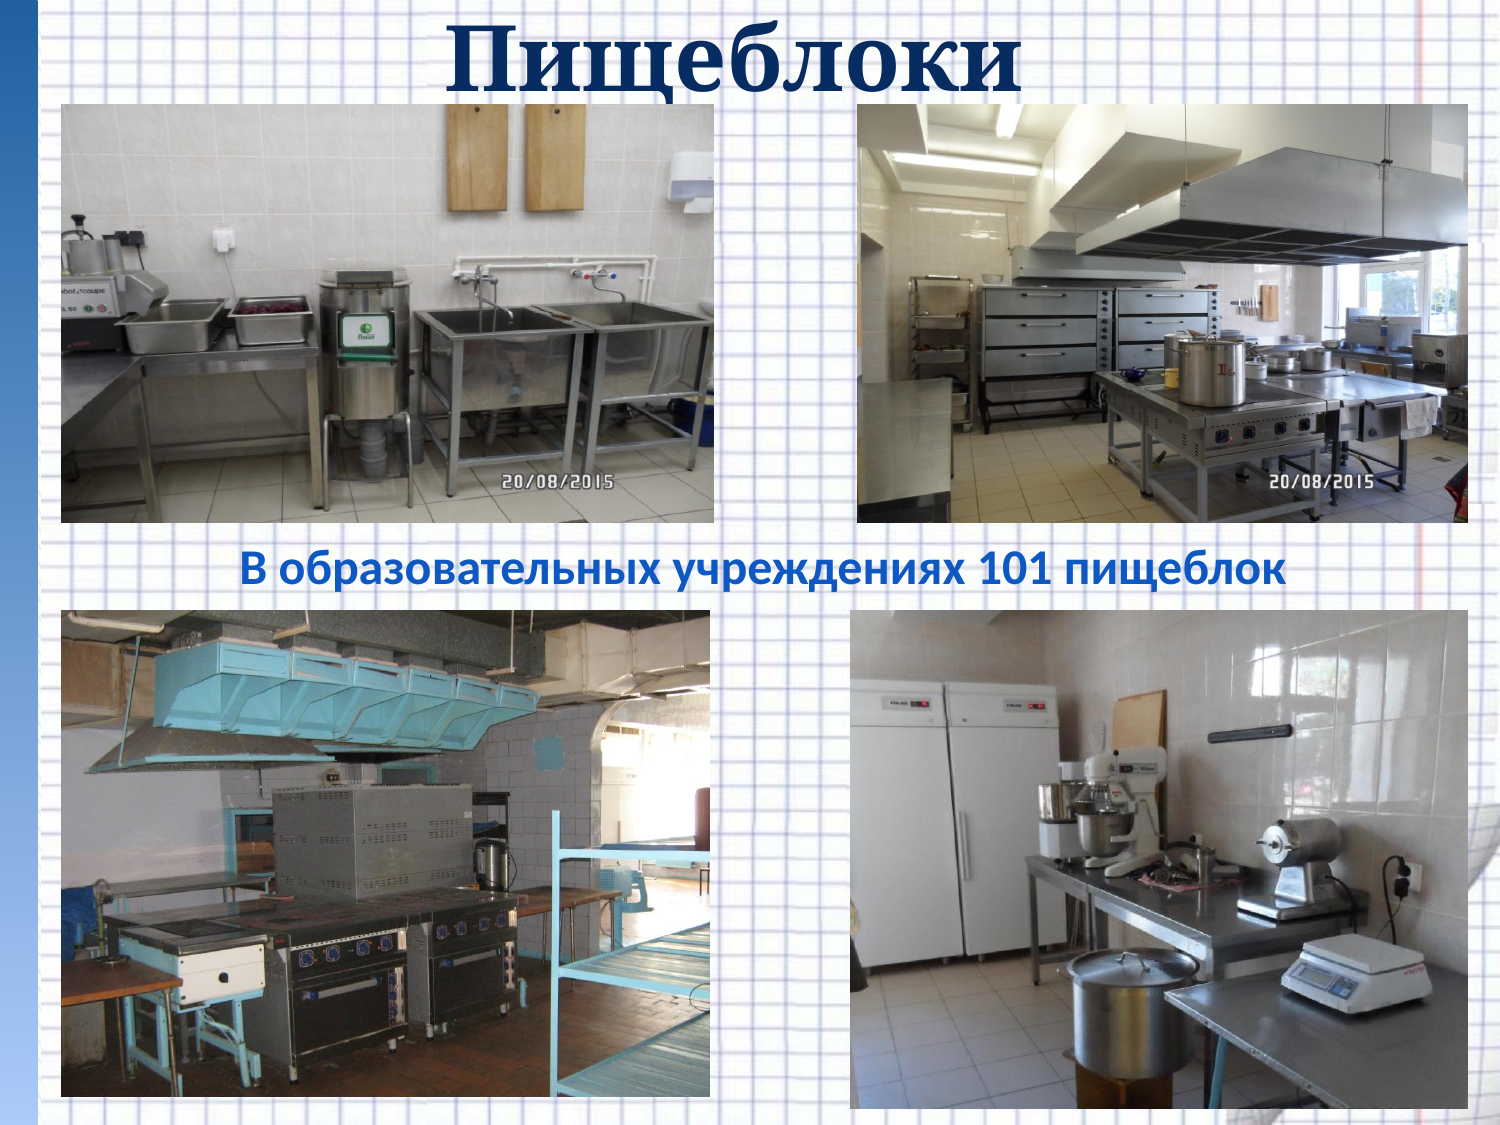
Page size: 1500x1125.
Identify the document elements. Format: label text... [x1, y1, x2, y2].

picture [41, 602, 1500, 1125]
text_box В образовательных учреждениях 101 пищеблок [26, 526, 1500, 602]
picture [41, 0, 1500, 526]
title Пищеблоки [385, 0, 1083, 123]
